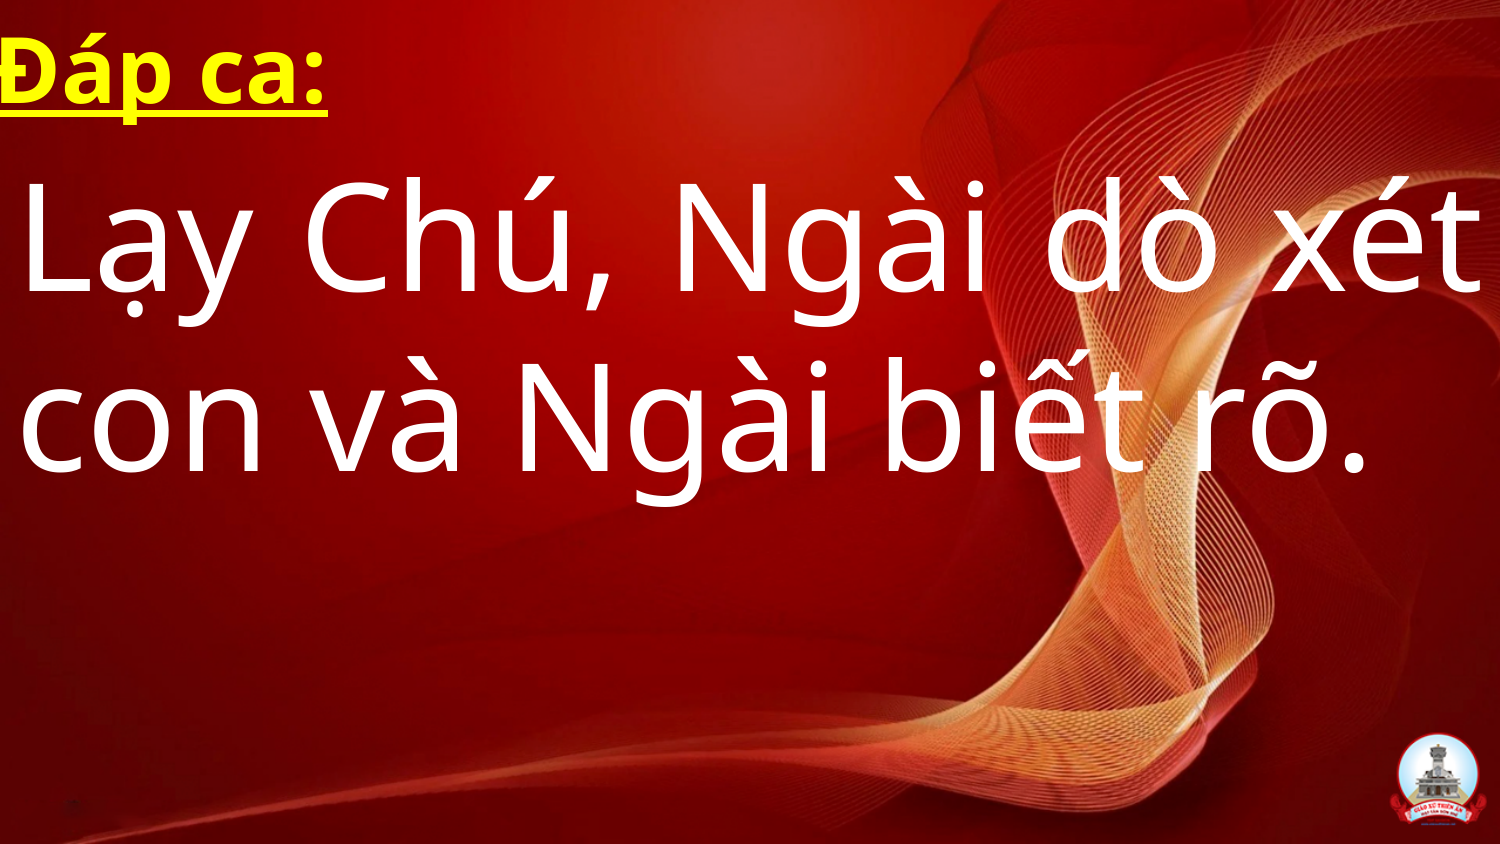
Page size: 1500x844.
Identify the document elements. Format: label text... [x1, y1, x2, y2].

subtitle Lạy Chú, Ngài dò xét con và Ngài biết rõ. [0, 134, 1500, 844]
text_box Đáp ca: [0, 4, 343, 129]
picture [0, 0, 1500, 134]
